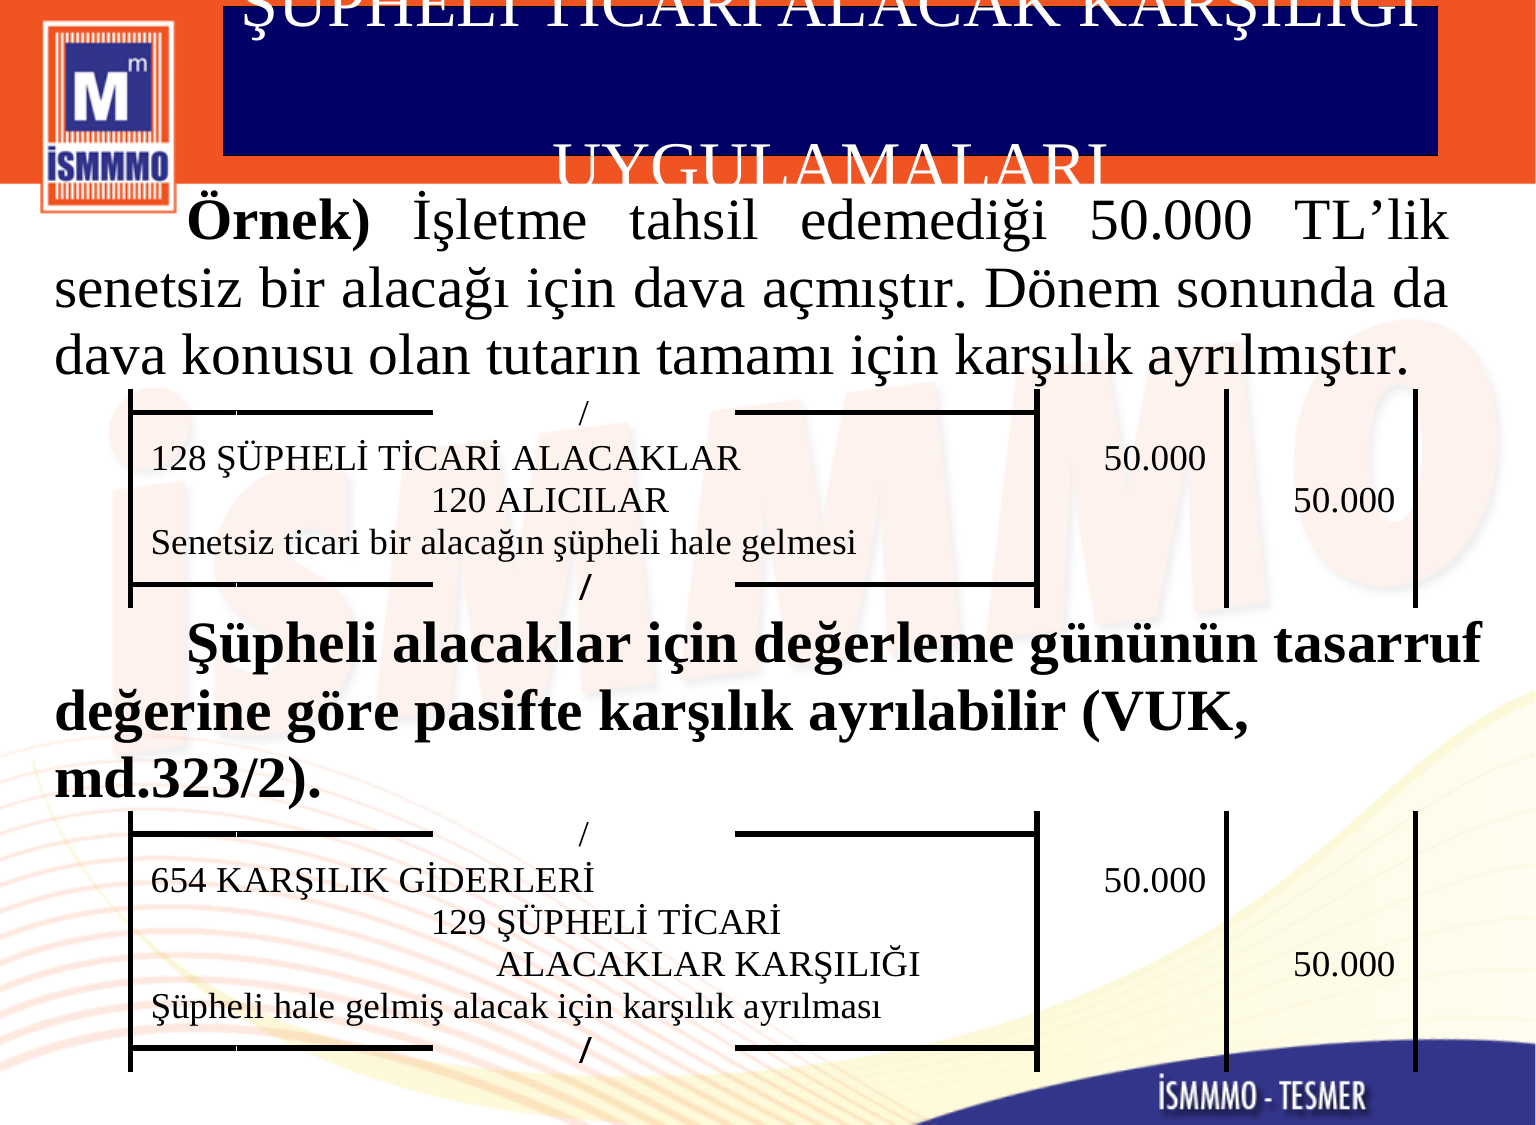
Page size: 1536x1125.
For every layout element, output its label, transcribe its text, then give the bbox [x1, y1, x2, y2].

picture [0, 0, 1536, 1125]
title ŞÜPHELİ TİCARİ ALACAK KARŞILIĞI UYGULAMALARI [223, 6, 1438, 156]
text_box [54, 186, 1494, 1125]
